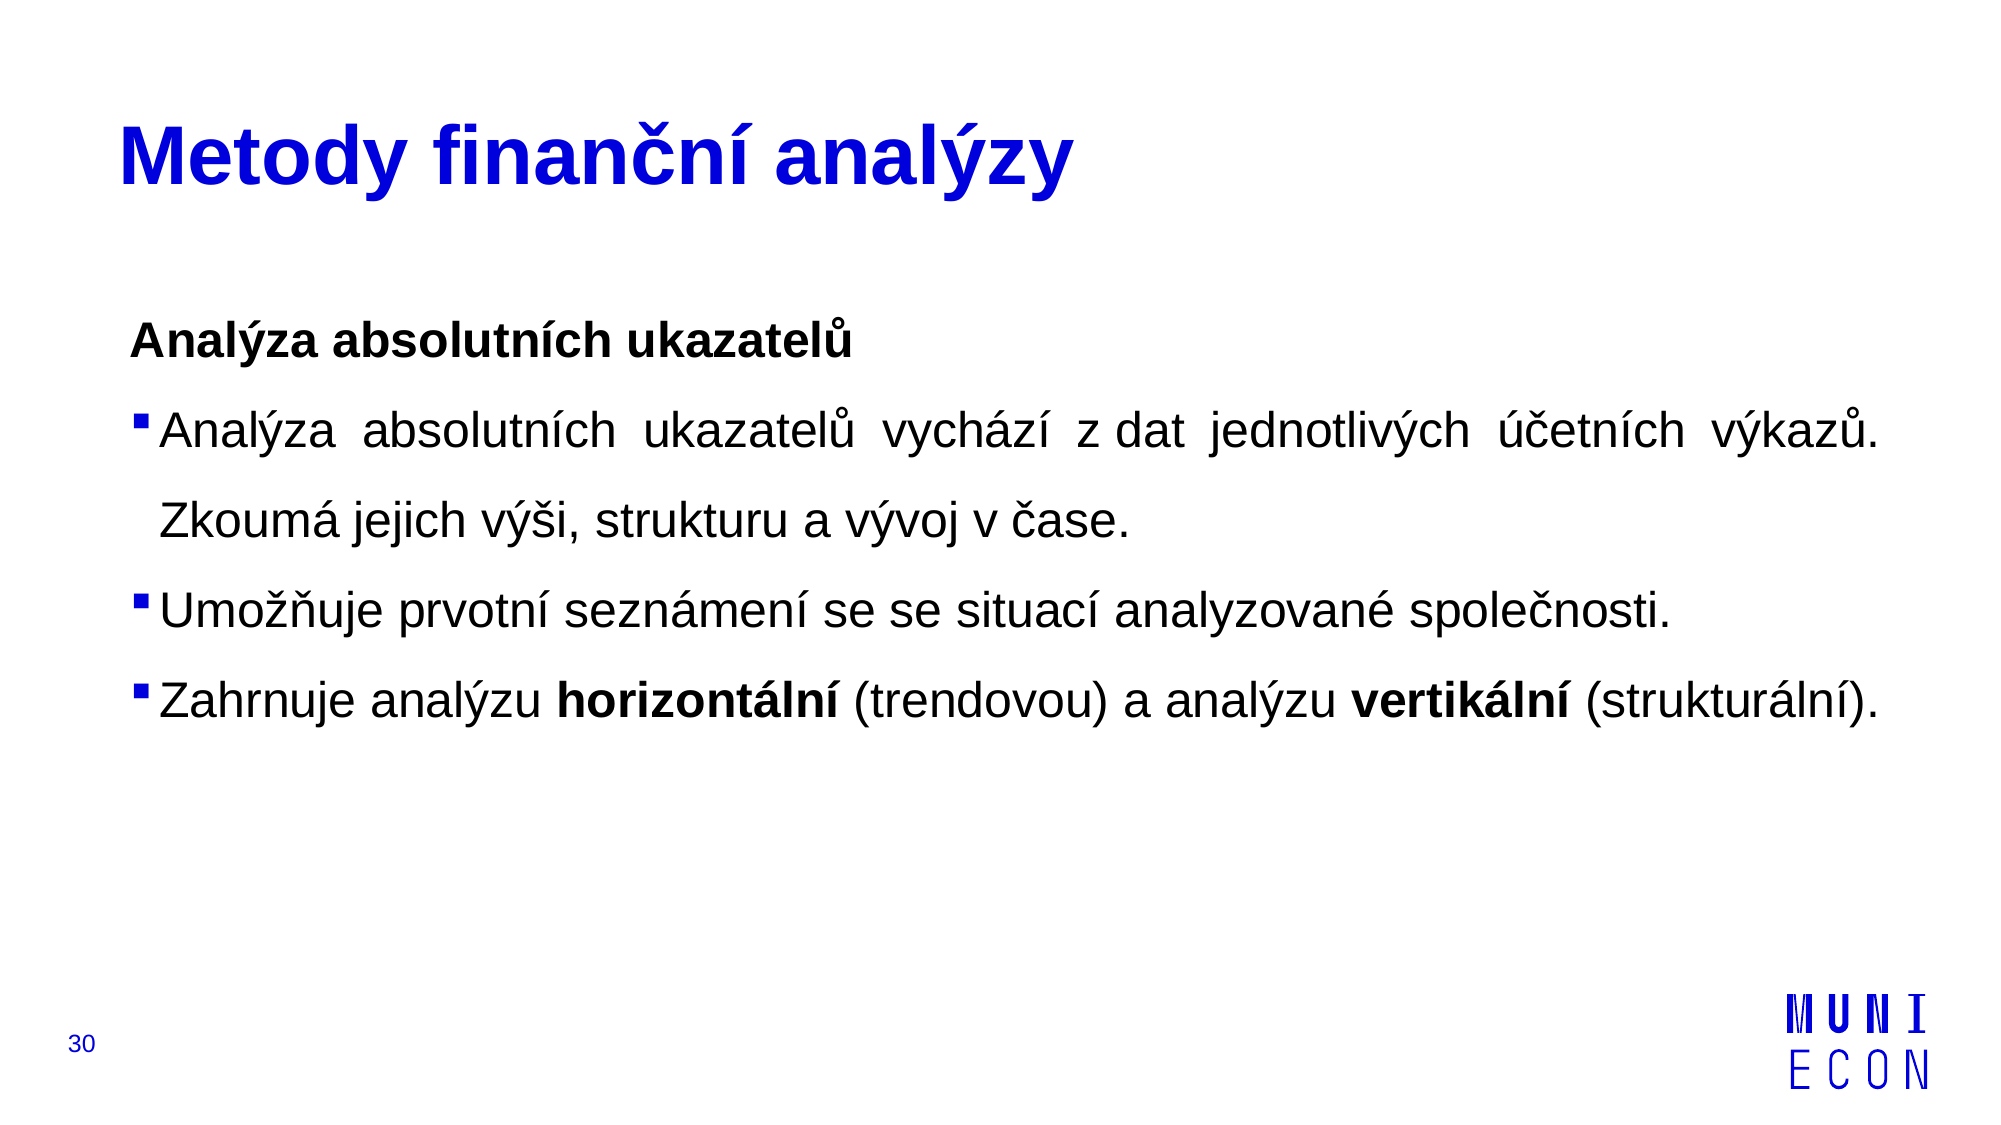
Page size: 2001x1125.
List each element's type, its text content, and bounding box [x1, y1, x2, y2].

list Analýza absolutních ukazatelů Analýza absolutních ukazatelů vychází z dat jednotlivých účetních výkazů. Zkoumá jejich výši, strukturu a vývoj v čase. Umožňuje prvotní seznámení se se situací analyzované společnosti. Zahrnuje analýzu horizontální (trendovou) a analýzu vertikální (strukturální). [118, 277, 1883, 957]
slide_number 30 [67, 1021, 110, 1063]
title Metody finanční analýzy [118, 118, 1883, 193]
